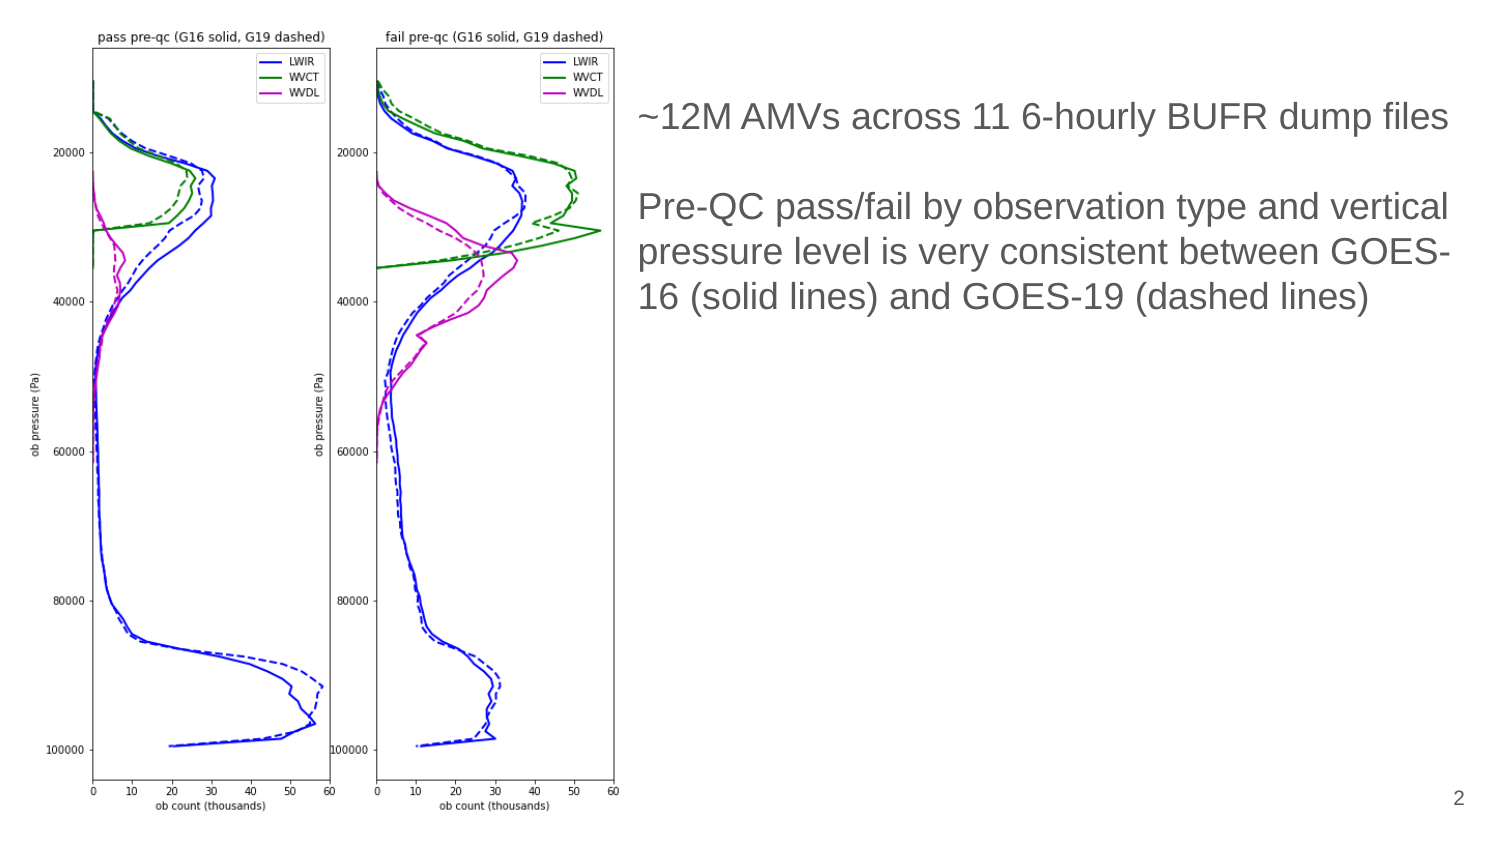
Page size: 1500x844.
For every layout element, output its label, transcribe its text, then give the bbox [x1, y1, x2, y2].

slide_number 2 [1389, 764, 1480, 830]
text_box ~12M AMVs across 11 6-hourly BUFR dump files Pre-QC pass/fail by observation type and vertical pressure level is very consistent between GOES-16 (solid lines) and GOES-19 (dashed lines) [630, 76, 1500, 332]
picture [24, 24, 627, 819]
